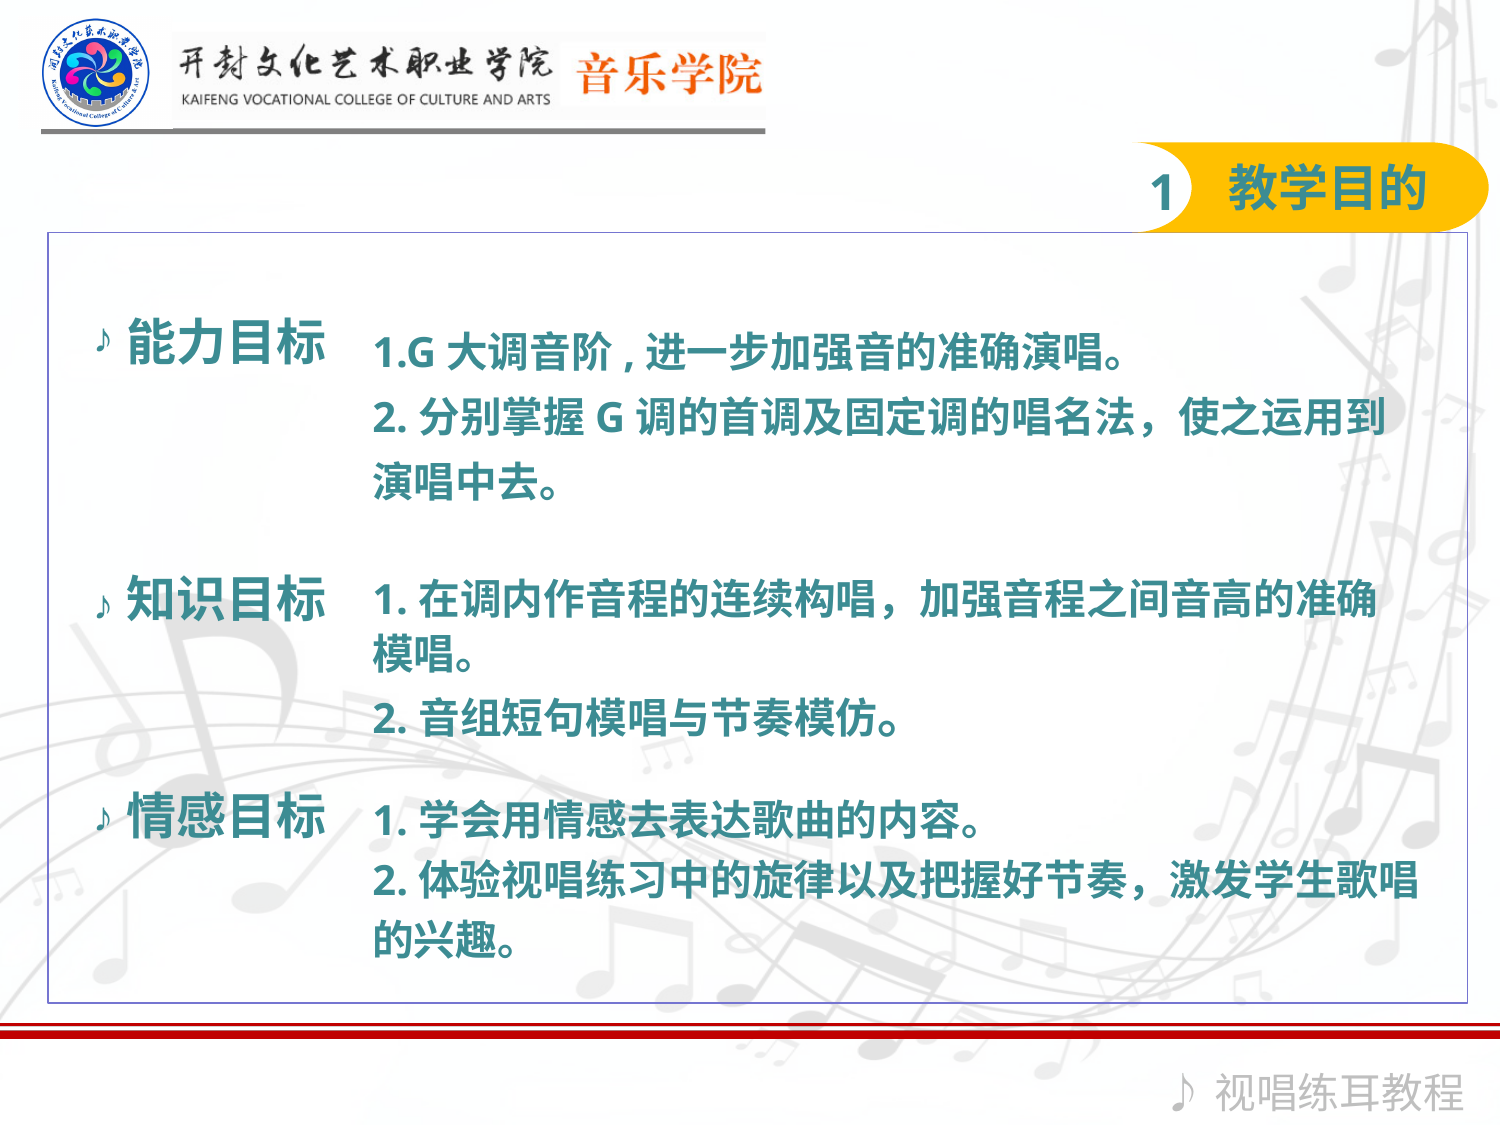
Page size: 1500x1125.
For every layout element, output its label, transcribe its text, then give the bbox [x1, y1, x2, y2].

text_box ♪ [78, 570, 112, 636]
text_box [48, 232, 1468, 1004]
text_box 情感目标 [111, 776, 357, 852]
text_box ♪ [78, 781, 112, 847]
text_box ♪ [78, 303, 112, 368]
text_box 1.G大调音阶,进一步加强音的准确演唱。 2.分别掌握G调的首调及固定调的唱名法，使之运用到演唱中去。 [357, 303, 1410, 513]
picture [0, 1022, 1500, 1039]
text_box 能力目标 [111, 303, 357, 378]
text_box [1131, 141, 1489, 233]
text_box 1.在调内作音程的连续构唱，加强音程之间音高的准确模唱。 2.音组短句模唱与节奏模仿。 [357, 560, 1410, 752]
picture [18, 16, 766, 129]
text_box 1.学会用情感去表达歌曲的内容。 2.体验视唱练习中的旋律以及把握好节奏，激发学生歌唱的兴趣。 [357, 776, 1449, 972]
text_box 知识目标 [111, 560, 357, 636]
